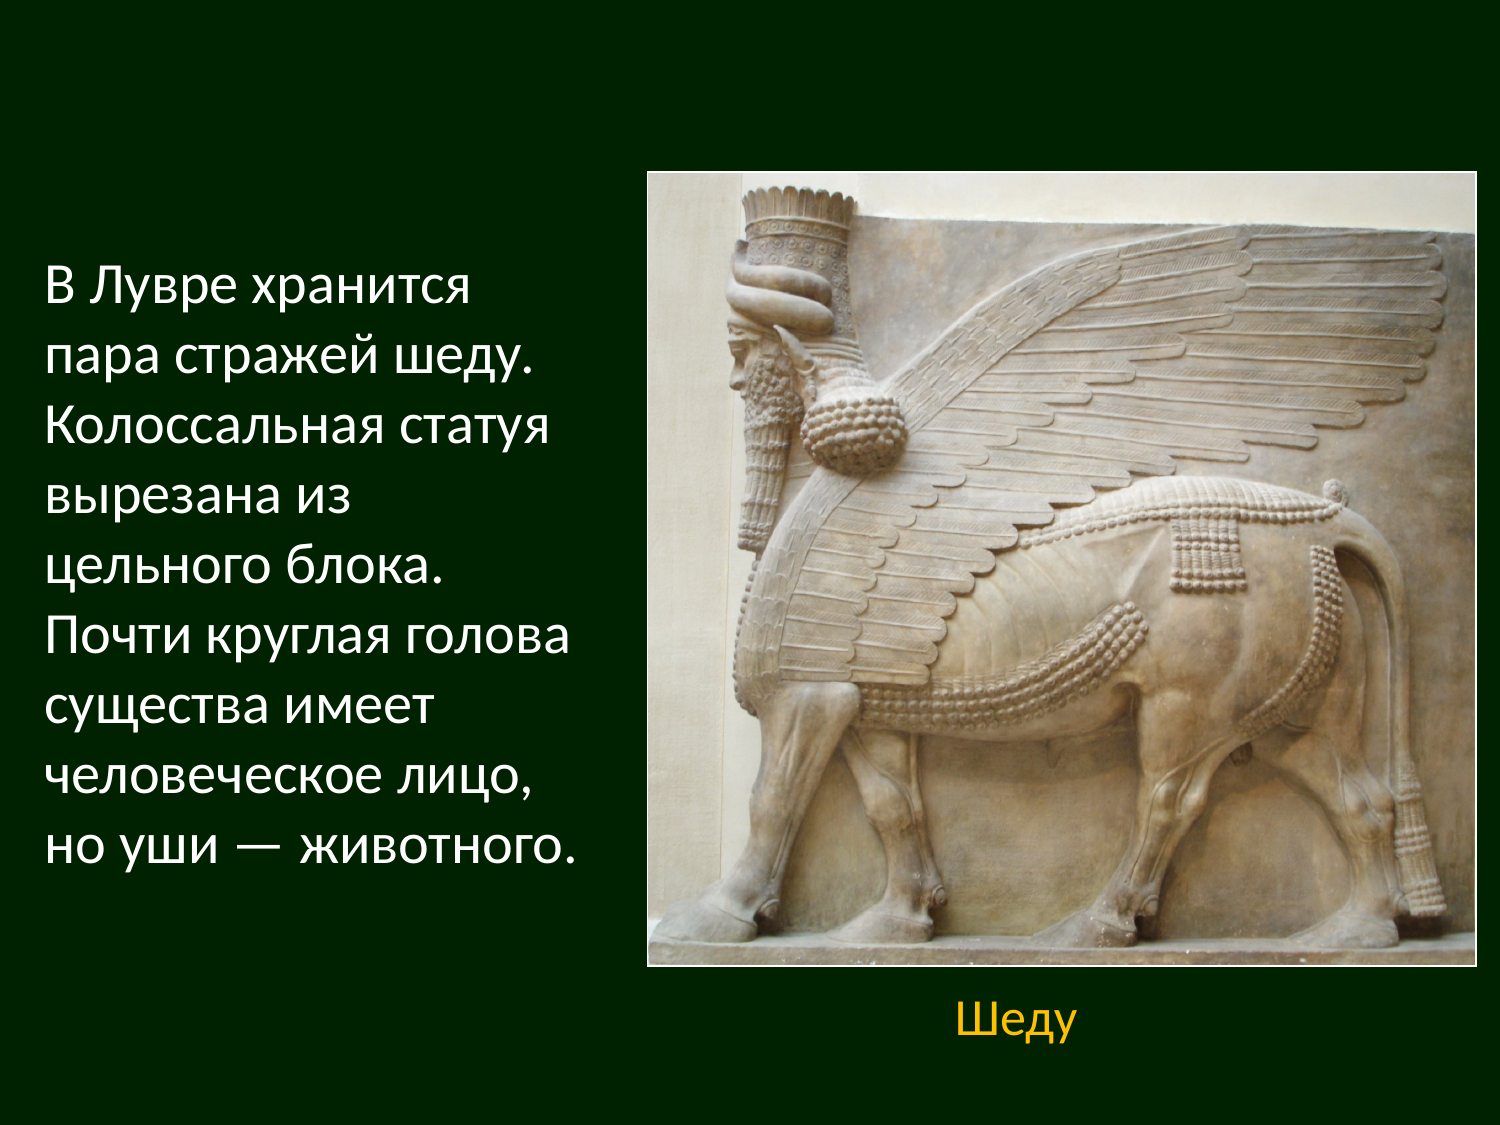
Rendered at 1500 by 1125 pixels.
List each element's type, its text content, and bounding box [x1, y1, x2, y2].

text_box Шеду [940, 975, 1093, 1054]
picture [648, 172, 1476, 966]
title В Лувре хранится пара стражей шеду. Колоссальная статуя вырезана из цельного блока. Почти круглая голова существа имеет человеческое лицо, но уши — животного. [29, 0, 609, 910]
